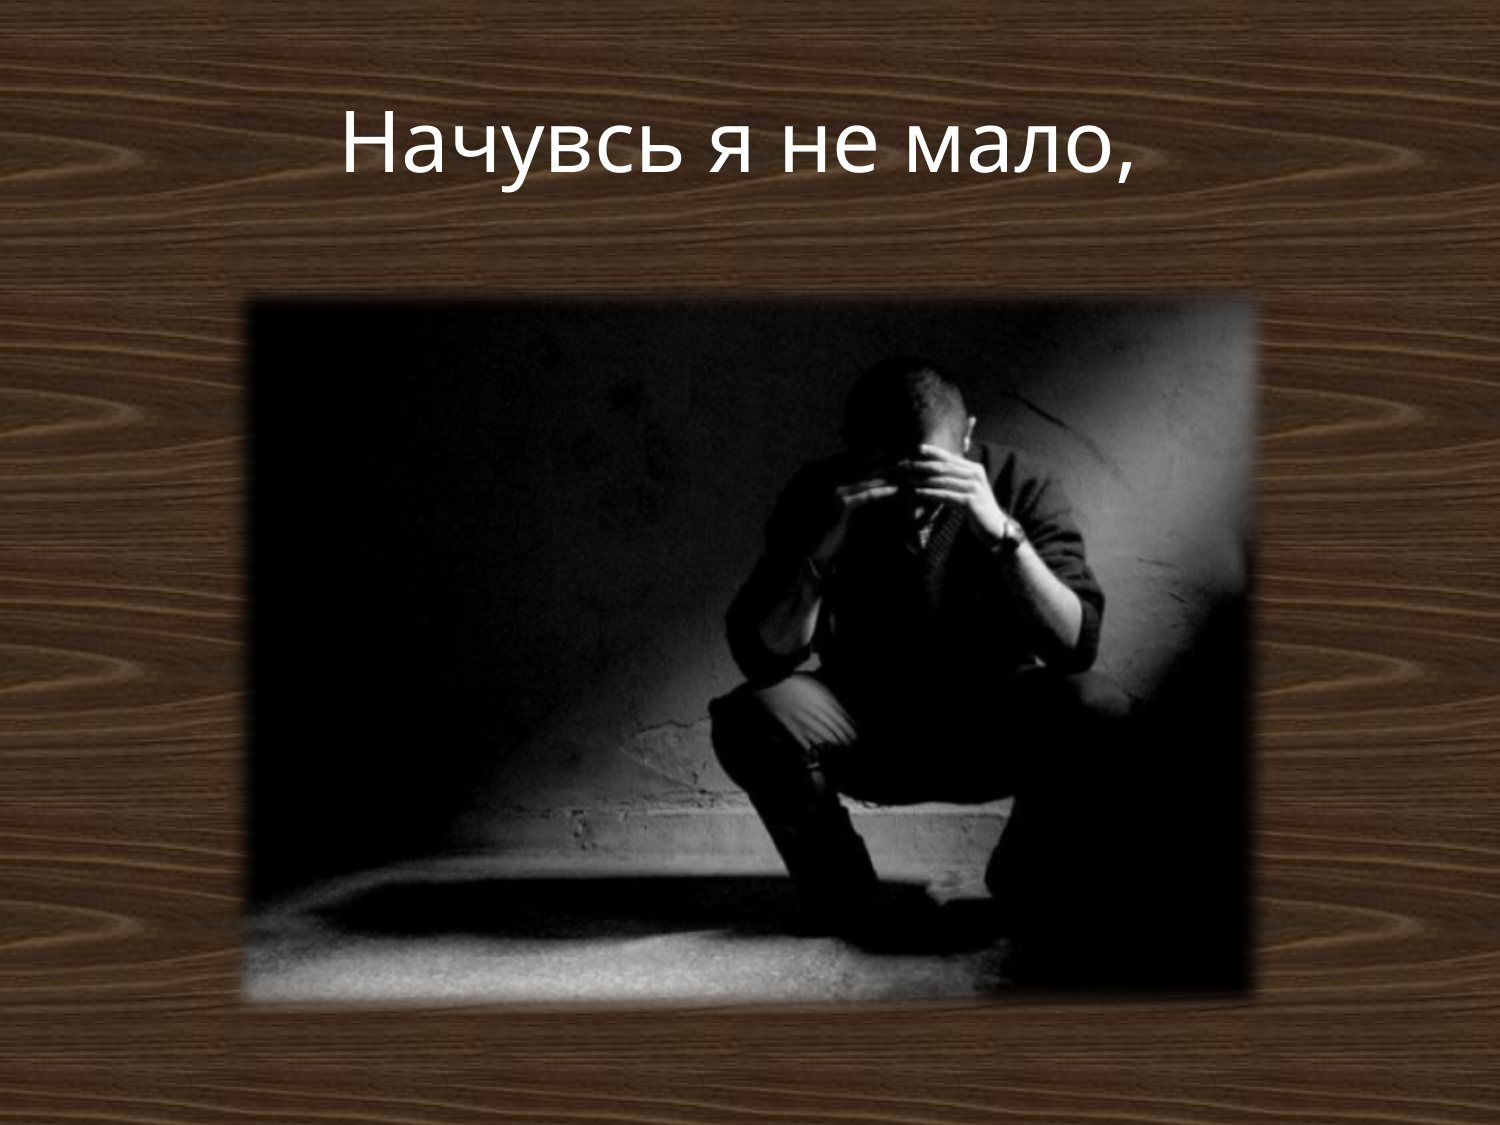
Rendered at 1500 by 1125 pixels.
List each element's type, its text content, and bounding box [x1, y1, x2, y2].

picture [0, 0, 1500, 1125]
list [226, 279, 1274, 1018]
title Начувсь я не мало, [75, 45, 1425, 233]
